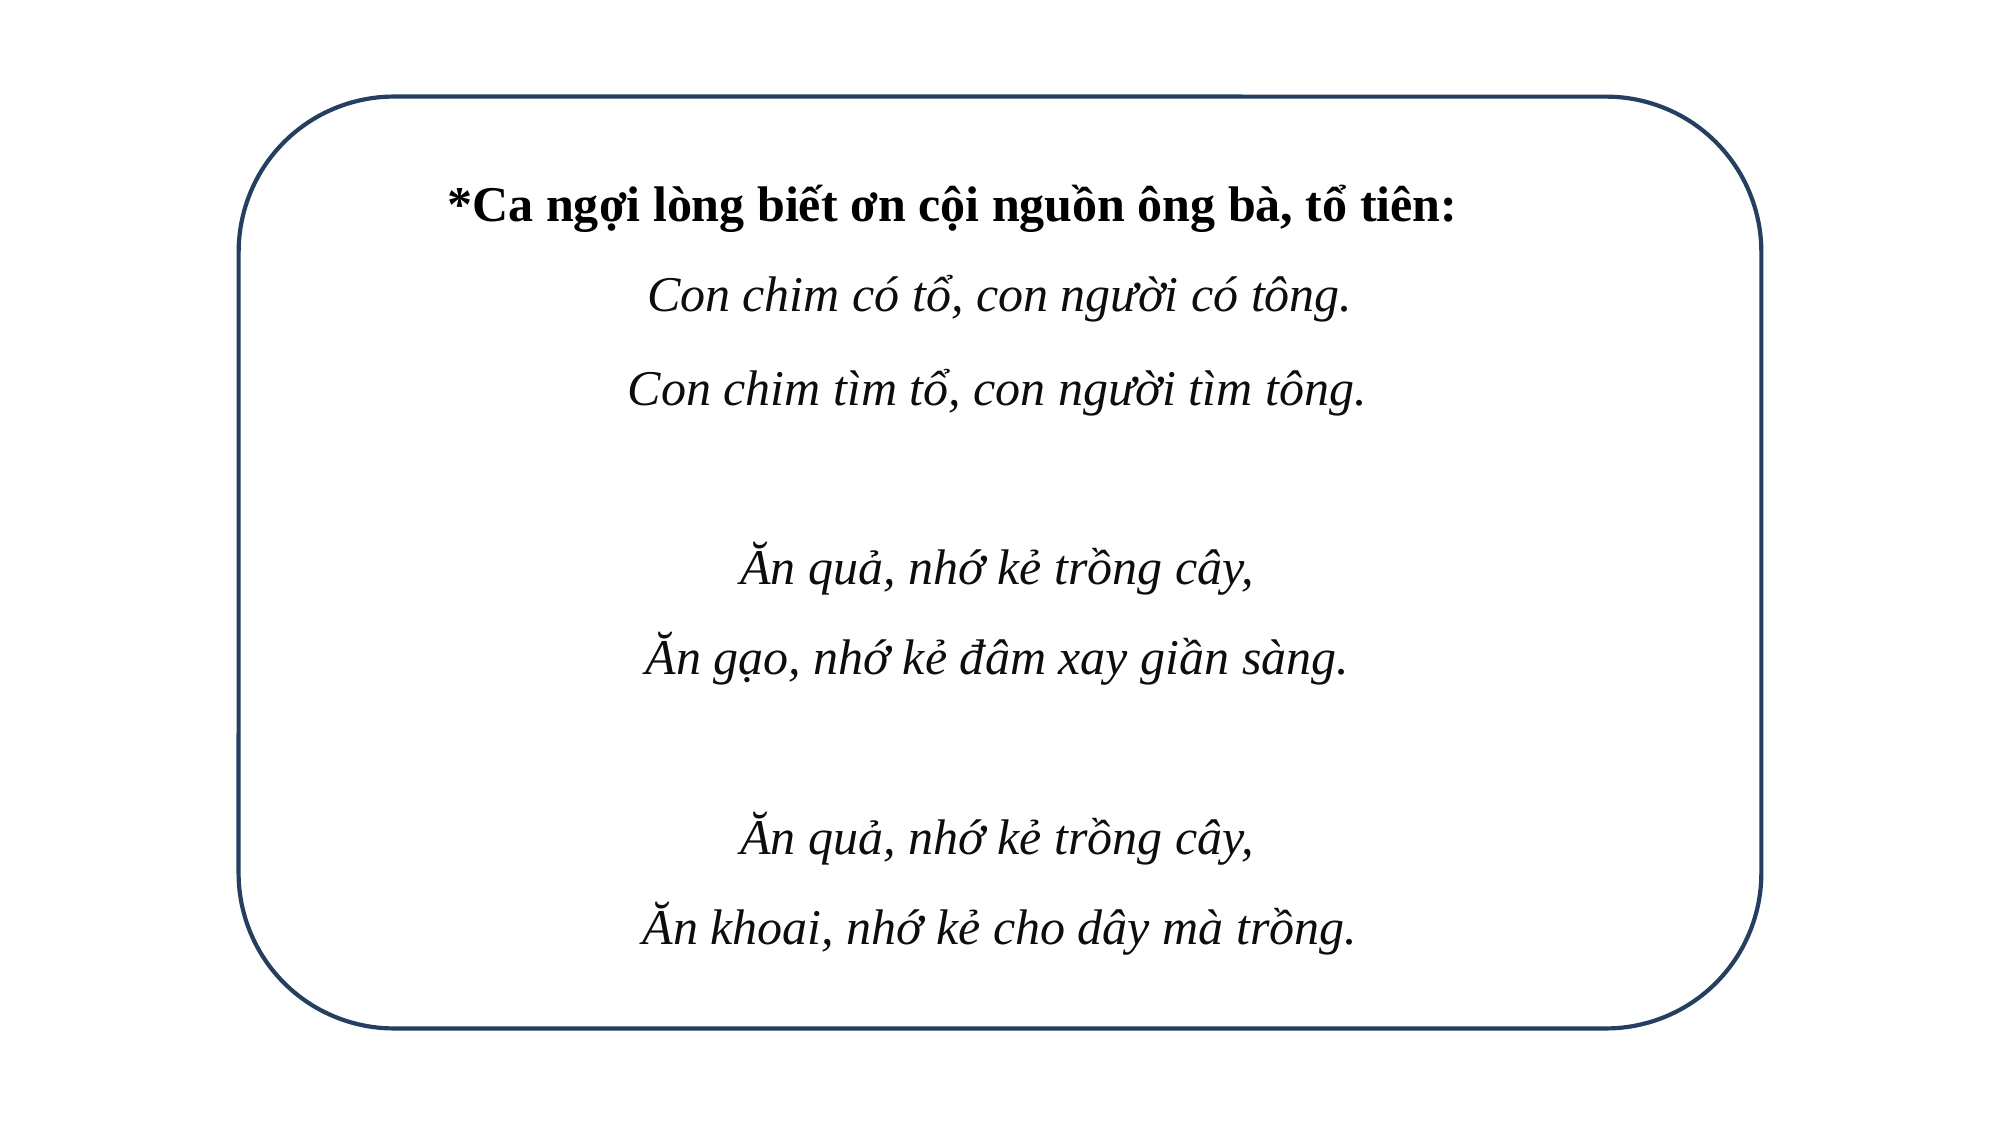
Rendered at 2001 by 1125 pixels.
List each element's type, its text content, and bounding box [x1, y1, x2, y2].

text_box [238, 96, 1762, 1029]
text_box *Ca ngợi lòng biết ơn cội nguồn ông bà, tổ tiên: Con chim có tổ, con người có tông. Con chim tìm tổ, con người tìm tông. Ăn quả, nhớ kẻ trồng cây, Ăn gạo, nhớ kẻ đâm xay giần sàng. Ăn quả, nhớ kẻ trồng cây, Ăn khoai, nhớ kẻ cho dây mà trồng. [432, 155, 1567, 962]
